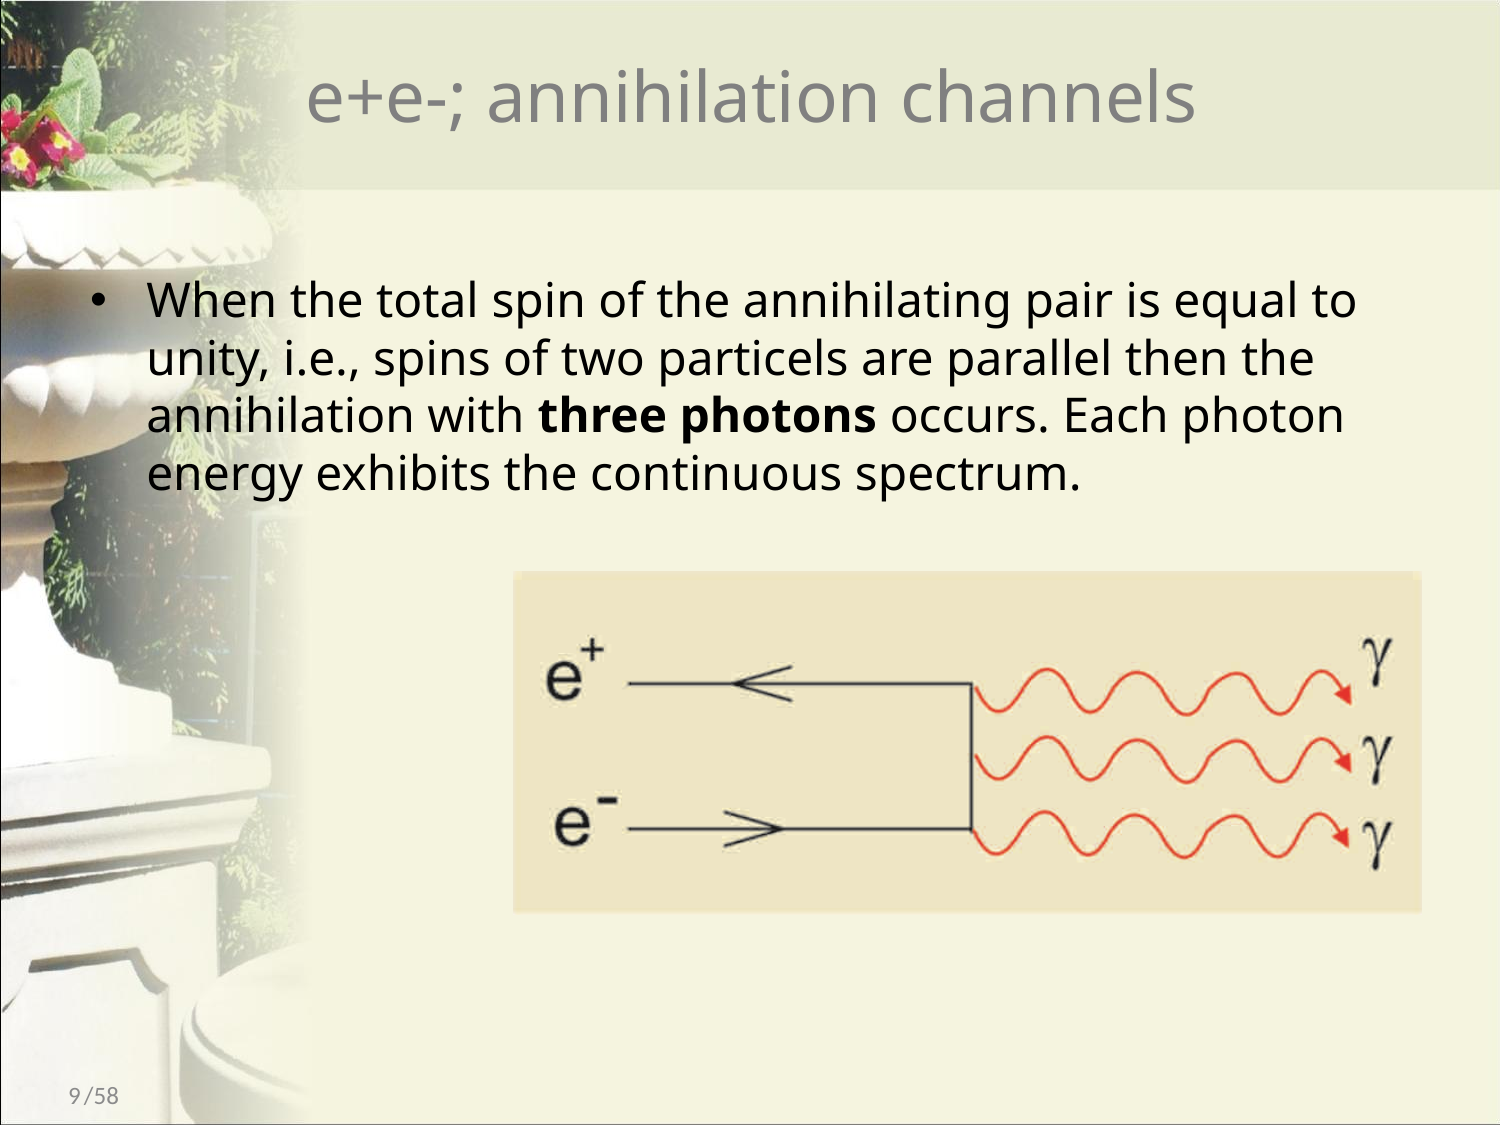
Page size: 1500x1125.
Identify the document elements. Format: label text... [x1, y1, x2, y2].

list When the total spin of the annihilating pair is equal to unity, i.e., spins of two particels are parallel then the annihilation with three photons occurs. Each photon energy exhibits the continuous spectrum. [74, 262, 1426, 1006]
title e+e-; annihilation channels [76, 0, 1428, 188]
picture [0, 0, 1500, 1125]
footer /58 [96, 1065, 339, 1125]
slide_number 9 [0, 1065, 96, 1125]
